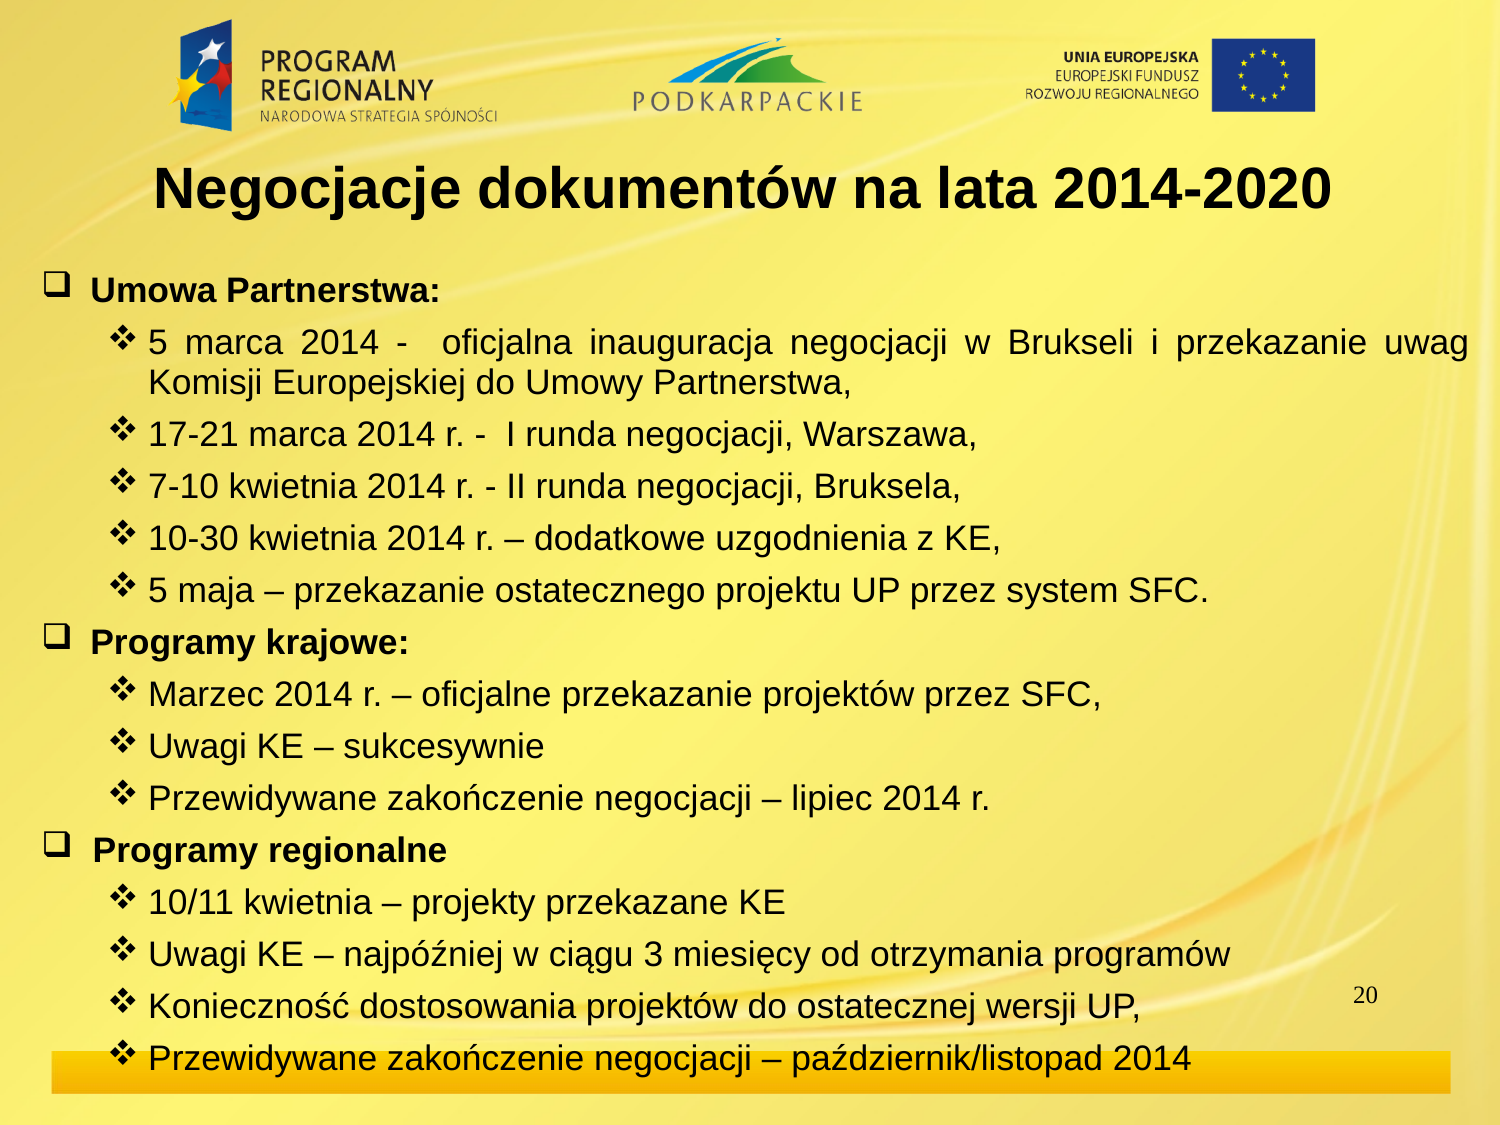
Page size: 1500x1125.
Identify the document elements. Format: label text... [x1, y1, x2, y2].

picture [0, 0, 1500, 1125]
title Negocjacje dokumentów na lata 2014-2020 [111, 125, 1377, 253]
slide_number 20 [1053, 980, 1379, 1051]
list Umowa Partnerstwa: 5 marca 2014 - oficjalna inauguracja negocjacji w Brukseli i przekazanie uwag Komisji Europejskiej do Umowy Partnerstwa, 17-21 marca 2014 r. - I runda negocjacji, Warszawa, 7-10 kwietnia 2014 r. - II runda negocjacji, Bruksela, 10-30 kwietnia 2014 r. – dodatkowe uzgodnienia z KE, 5 maja – przekazanie ostatecznego projektu UP przez system SFC. Programy krajowe: Marzec 2014 r. – oficjalne przekazanie projektów przez SFC, Uwagi KE – sukcesywnie Przewidywane zakończenie negocjacji – lipiec 2014 r. Programy regionalne 10/11 kwietnia – projekty przekazane KE Uwagi KE – najpóźniej w ciągu 3 miesięcy od otrzymania programów Konieczność dostosowania projektów do ostatecznej wersji UP, Przewidywane zakończenie negocjacji – październik/listopad 2014 [41, 266, 1471, 1024]
